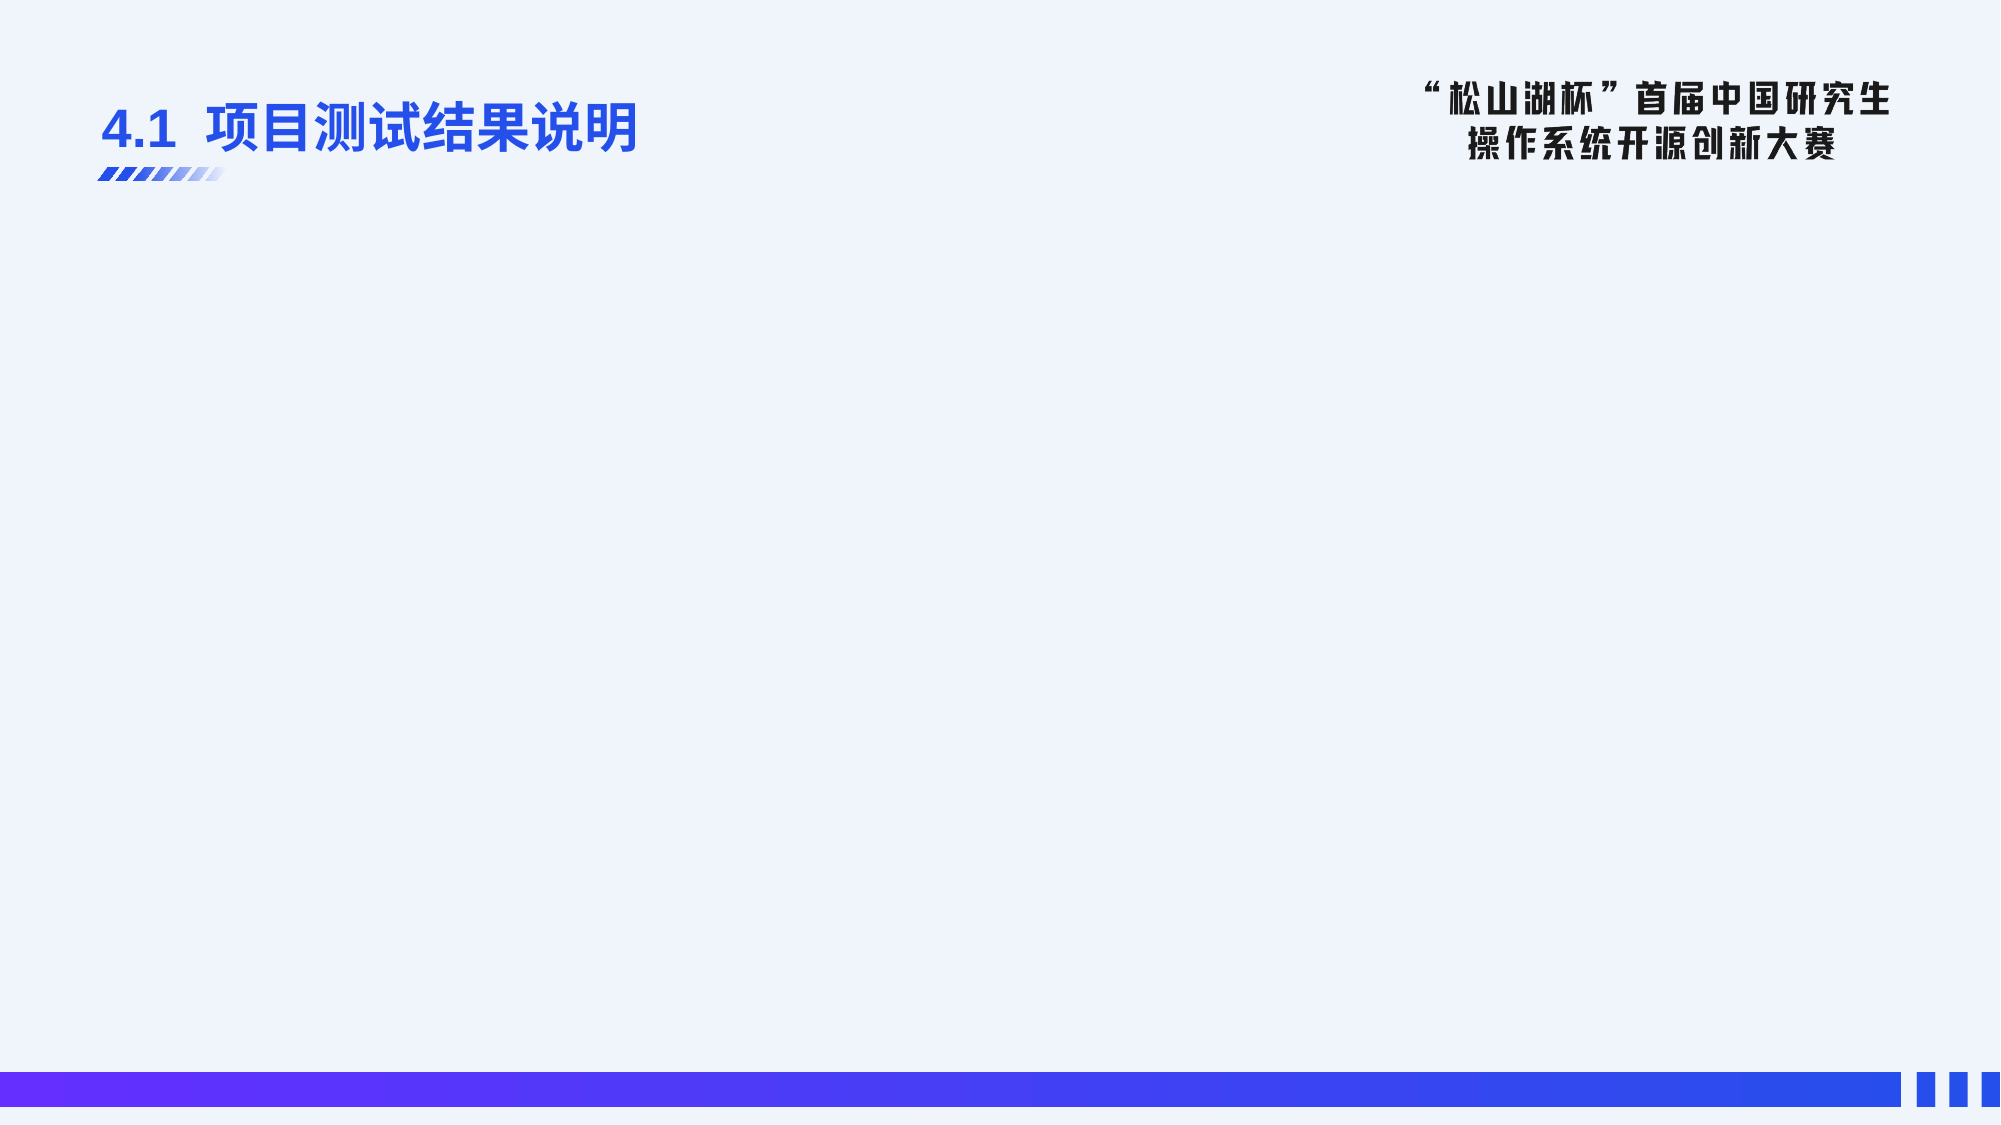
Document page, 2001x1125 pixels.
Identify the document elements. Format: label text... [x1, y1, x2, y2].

picture [1425, 80, 1889, 166]
title 4.1 项目测试结果说明 [86, 85, 1338, 167]
